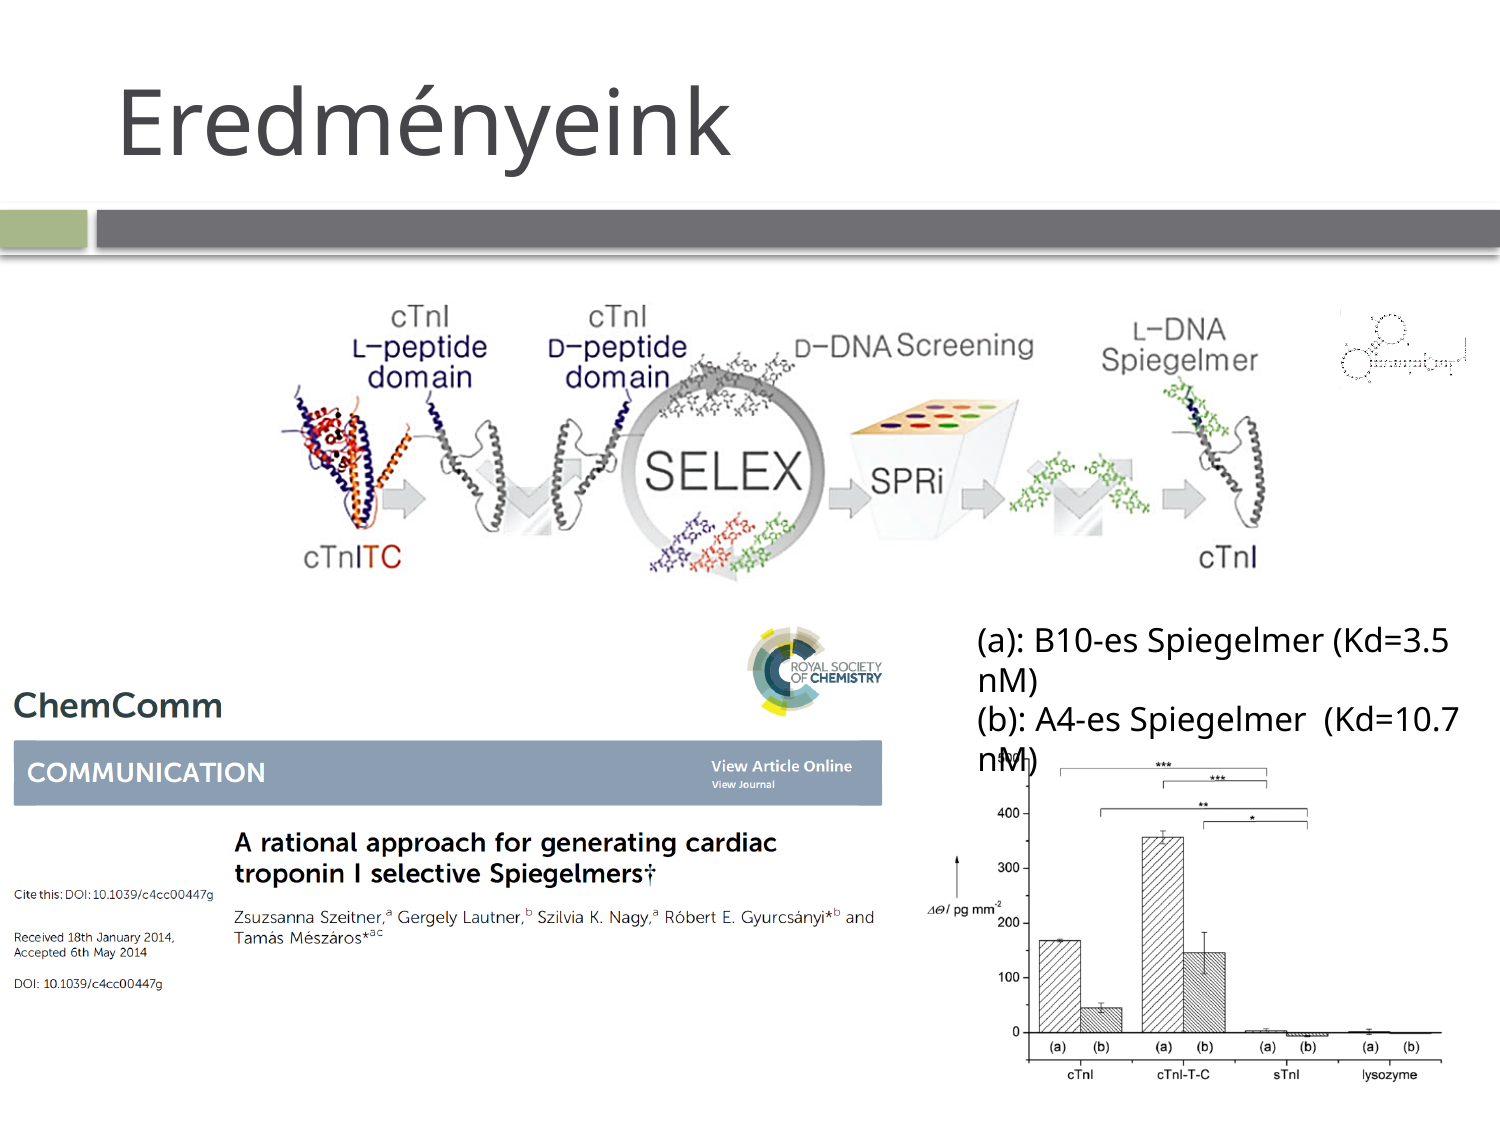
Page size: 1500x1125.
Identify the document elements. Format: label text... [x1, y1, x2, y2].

picture [1340, 308, 1468, 389]
text_box (a): B10-es Spiegelmer (Kd=3.5 nM) (b): A4-es Spiegelmer (Kd=10.7 nM) [962, 611, 1500, 786]
picture [0, 609, 1443, 1083]
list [277, 302, 1271, 586]
title Eredményeink [100, 37, 1439, 201]
